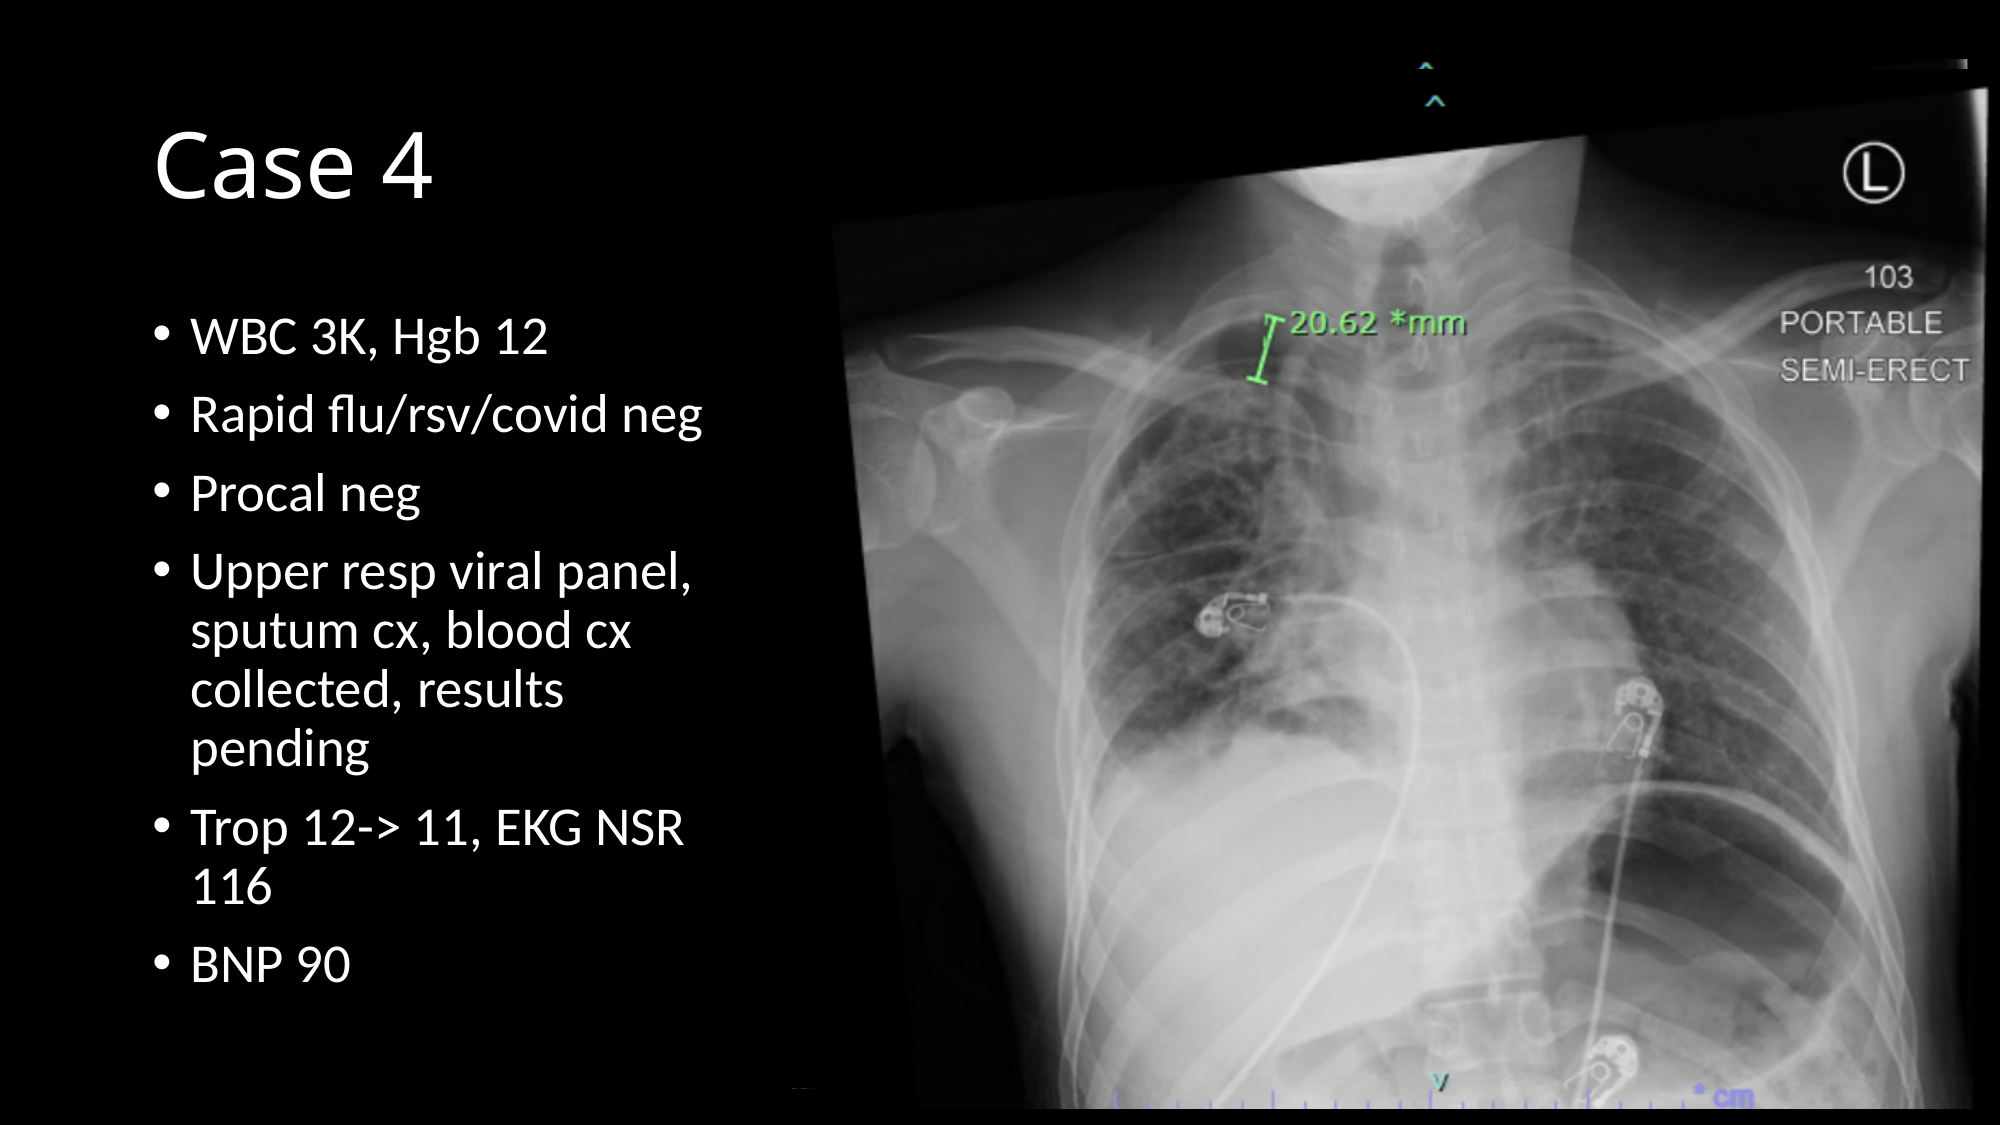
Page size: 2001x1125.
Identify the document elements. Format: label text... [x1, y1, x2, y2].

title Case 4 [137, 59, 791, 278]
picture [791, 59, 1989, 1109]
list WBC 3K, Hgb 12 Rapid flu/rsv/covid neg Procal neg Upper resp viral panel, sputum cx, blood cx collected, results pending Trop 12-> 11, EKG NSR 116 BNP 90 [137, 299, 746, 1014]
